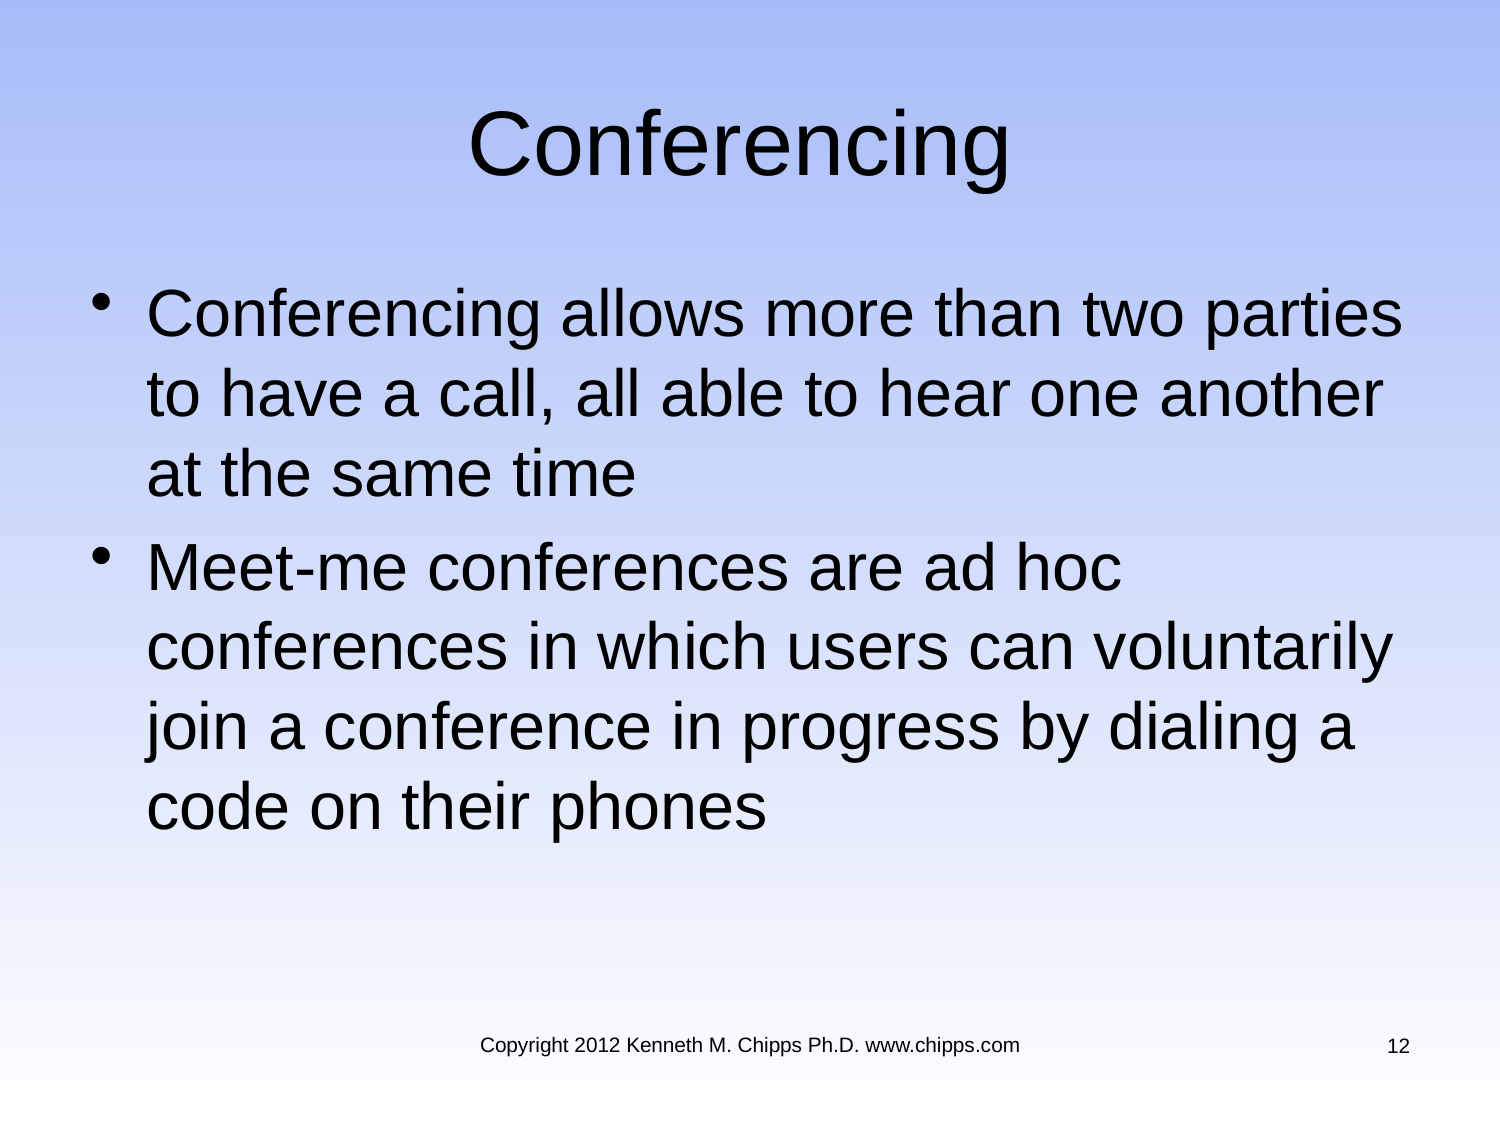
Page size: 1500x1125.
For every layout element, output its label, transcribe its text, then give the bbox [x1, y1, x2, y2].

list Conferencing allows more than two parties to have a call, all able to hear one another at the same time Meet-me conferences are ad hoc conferences in which users can voluntarily join a conference in progress by dialing a code on their phones [75, 262, 1425, 1005]
footer Copyright 2012 Kenneth M. Chipps Ph.D. www.chipps.com [449, 1024, 1051, 1103]
slide_number 12 [1074, 1024, 1426, 1104]
title Conferencing [75, 45, 1425, 233]
